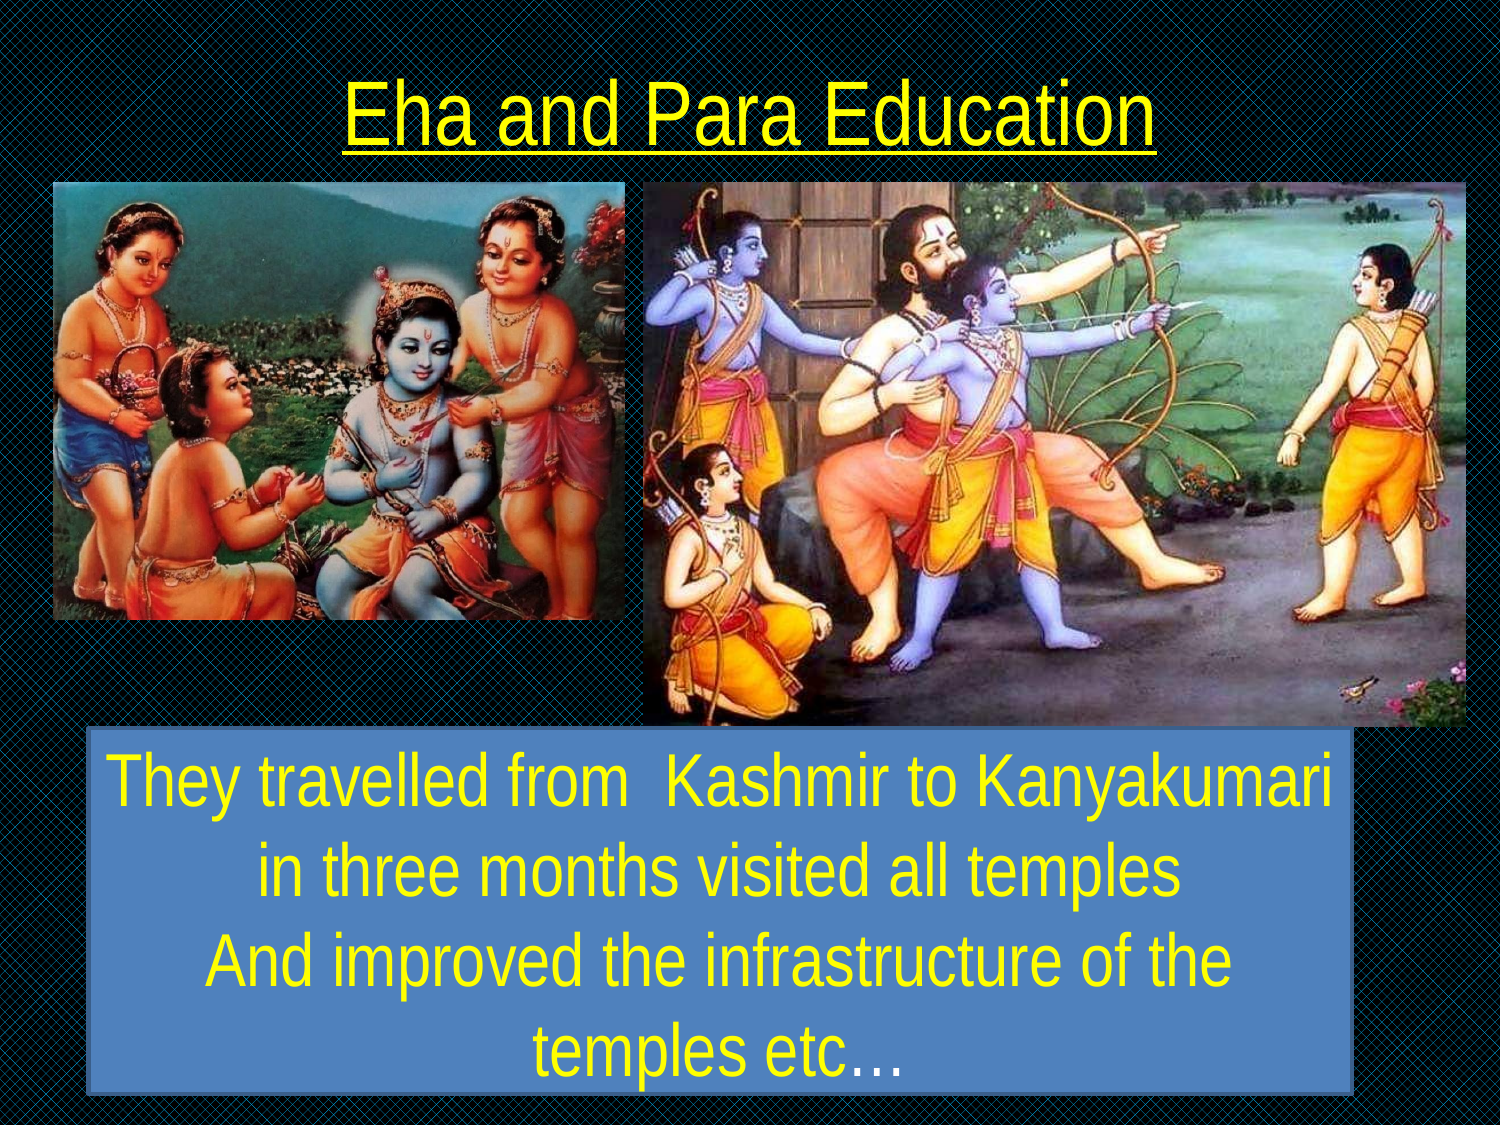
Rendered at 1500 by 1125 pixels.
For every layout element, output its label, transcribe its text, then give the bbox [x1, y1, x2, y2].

title Eha and Para Education [75, 45, 1425, 173]
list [52, 182, 625, 620]
picture [643, 182, 1467, 727]
text_box They travelled from Kashmir to Kanyakumari in three months visited all temples And improved the infrastructure of the temples etc… [86, 726, 1354, 1096]
